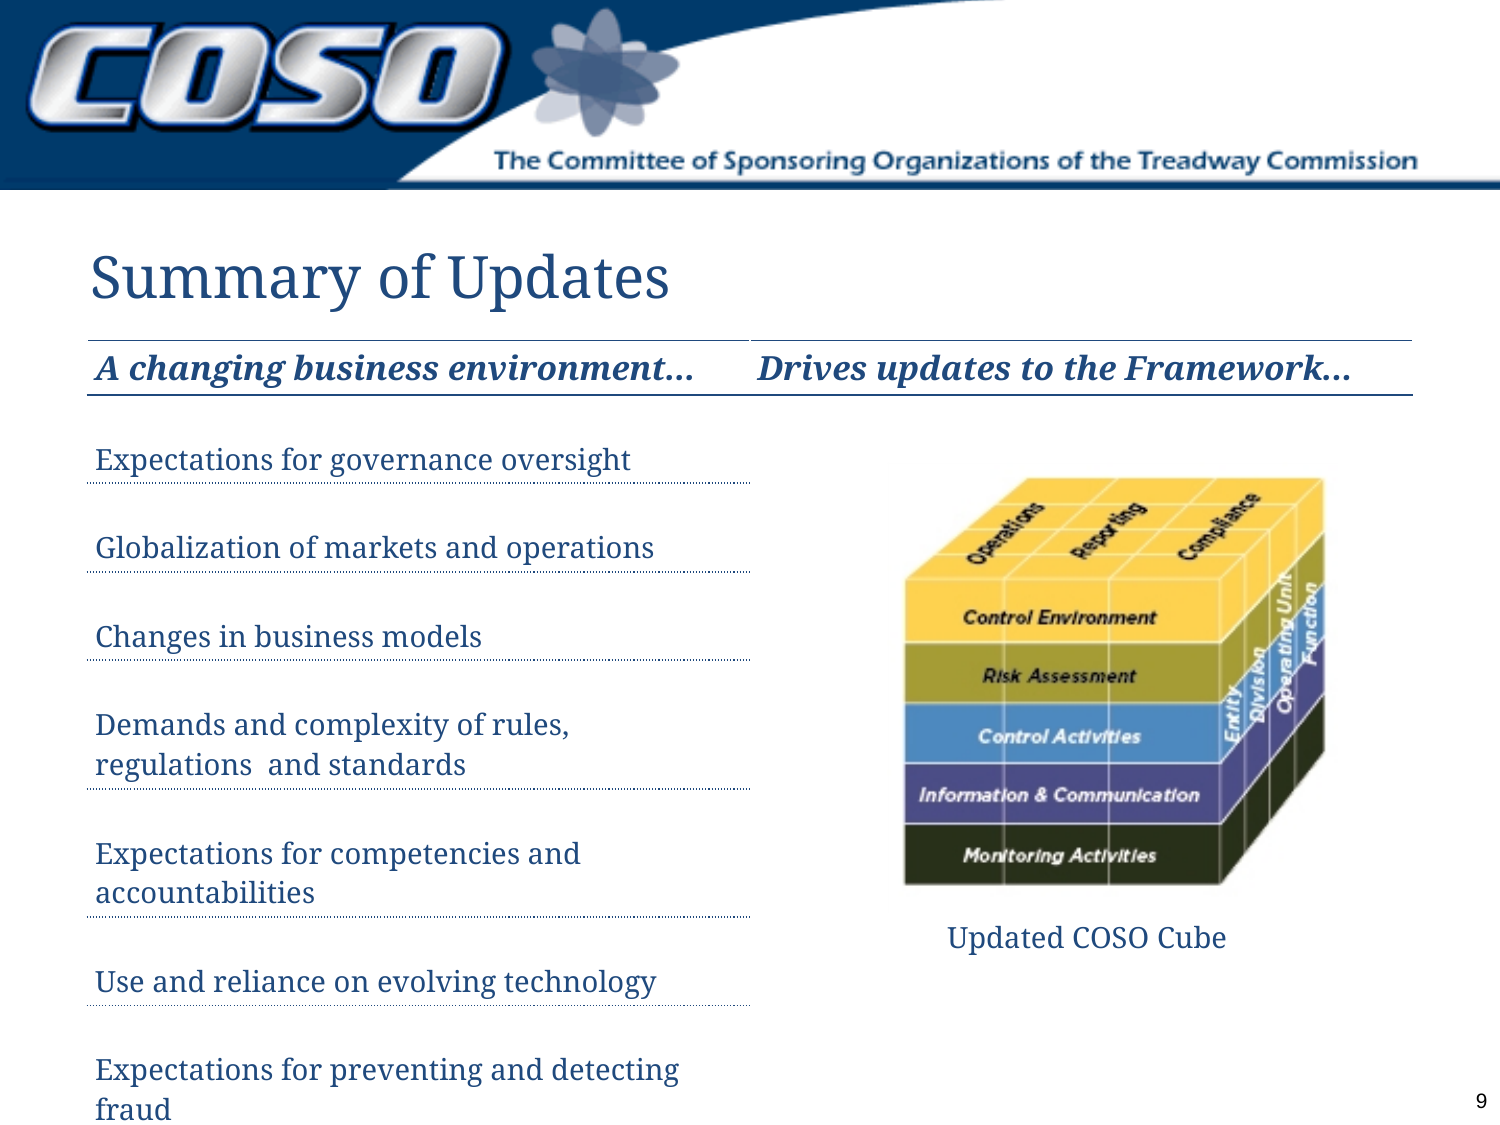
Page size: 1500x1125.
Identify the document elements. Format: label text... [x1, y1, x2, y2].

text_box Summary of Updates [75, 212, 1475, 388]
table_cell Expectations for preventing and detecting fraud [88, 1005, 749, 1125]
table_cell Use and reliance on evolving technology [88, 917, 749, 1005]
table_cell Changes in business models [88, 572, 749, 660]
text_box Updated COSO Cube [924, 924, 1250, 962]
picture [0, 0, 1500, 190]
table_cell Expectations for competencies and accountabilities [88, 789, 749, 917]
table_header Drives updates to the Framework... [751, 388, 1412, 394]
table_header A changing business environment... [88, 388, 749, 394]
picture [887, 462, 1338, 913]
table_cell Demands and complexity of rules, regulations and standards [88, 660, 749, 789]
table_cell Expectations for governance oversight [88, 396, 749, 483]
table_cell [751, 396, 1412, 1125]
table_cell Globalization of markets and operations [88, 483, 749, 572]
